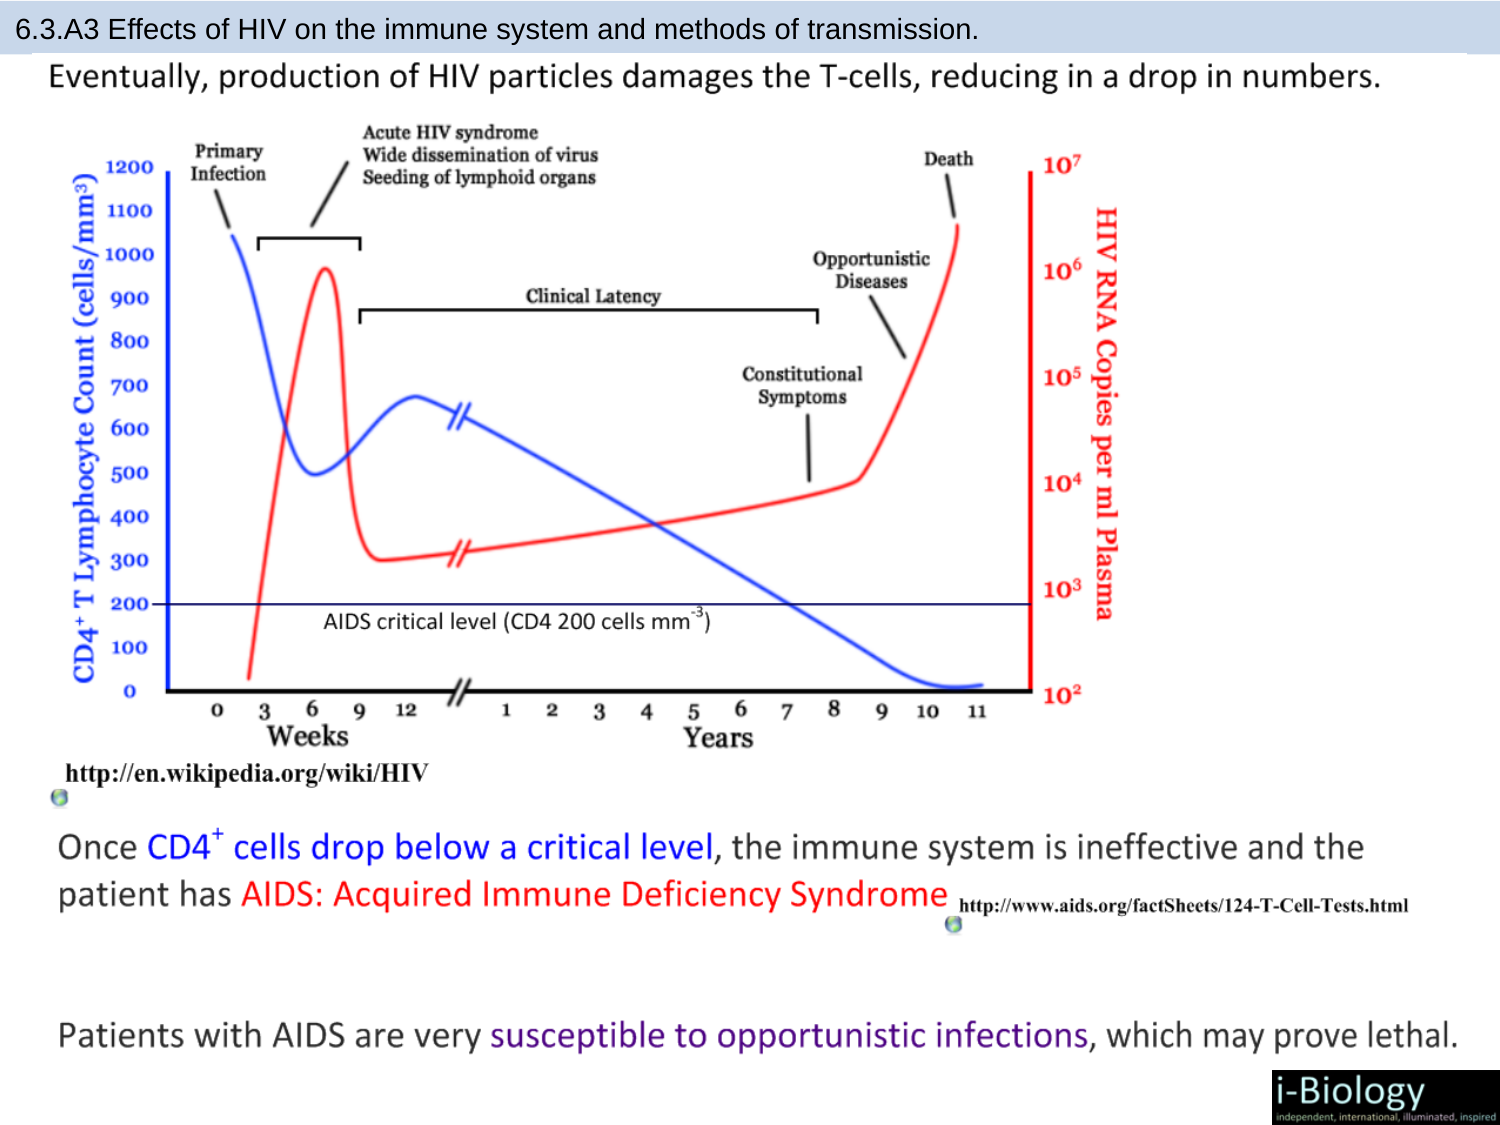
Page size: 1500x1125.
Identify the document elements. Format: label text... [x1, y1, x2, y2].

picture [32, 53, 1500, 1125]
text_box 6.3.A3 Effects of HIV on the immune system and methods of transmission. [0, 0, 1500, 55]
